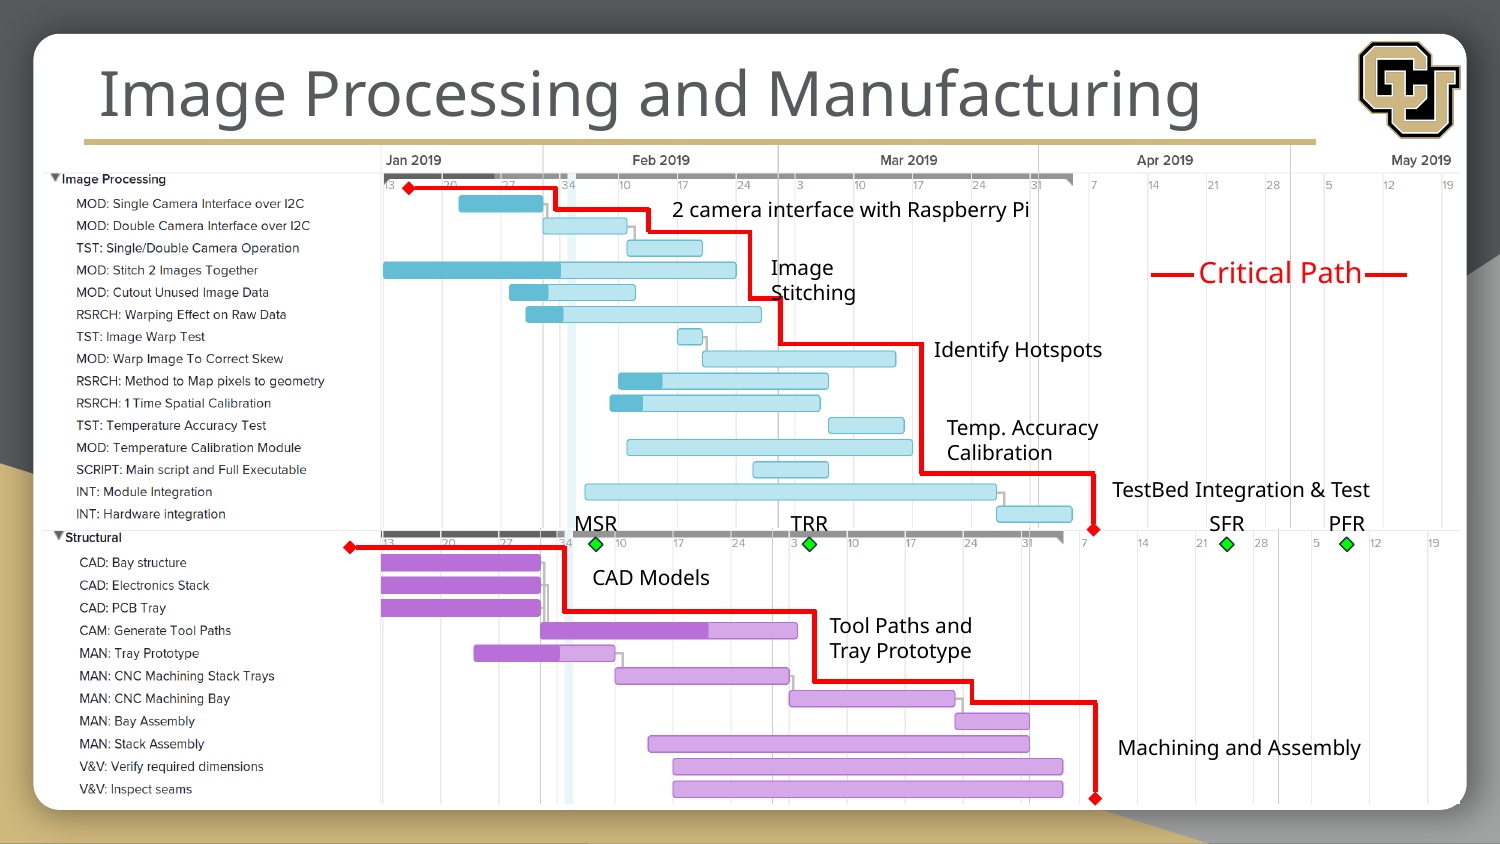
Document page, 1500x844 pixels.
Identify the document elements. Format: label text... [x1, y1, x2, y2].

title Image Processing and Manufacturing [84, 38, 1316, 142]
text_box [1151, 247, 1408, 297]
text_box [757, 495, 862, 552]
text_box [1174, 495, 1279, 552]
picture [1358, 41, 1461, 139]
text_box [1294, 495, 1399, 552]
picture [43, 145, 1461, 804]
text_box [543, 495, 648, 552]
slide_number 8 [1462, 745, 1467, 810]
